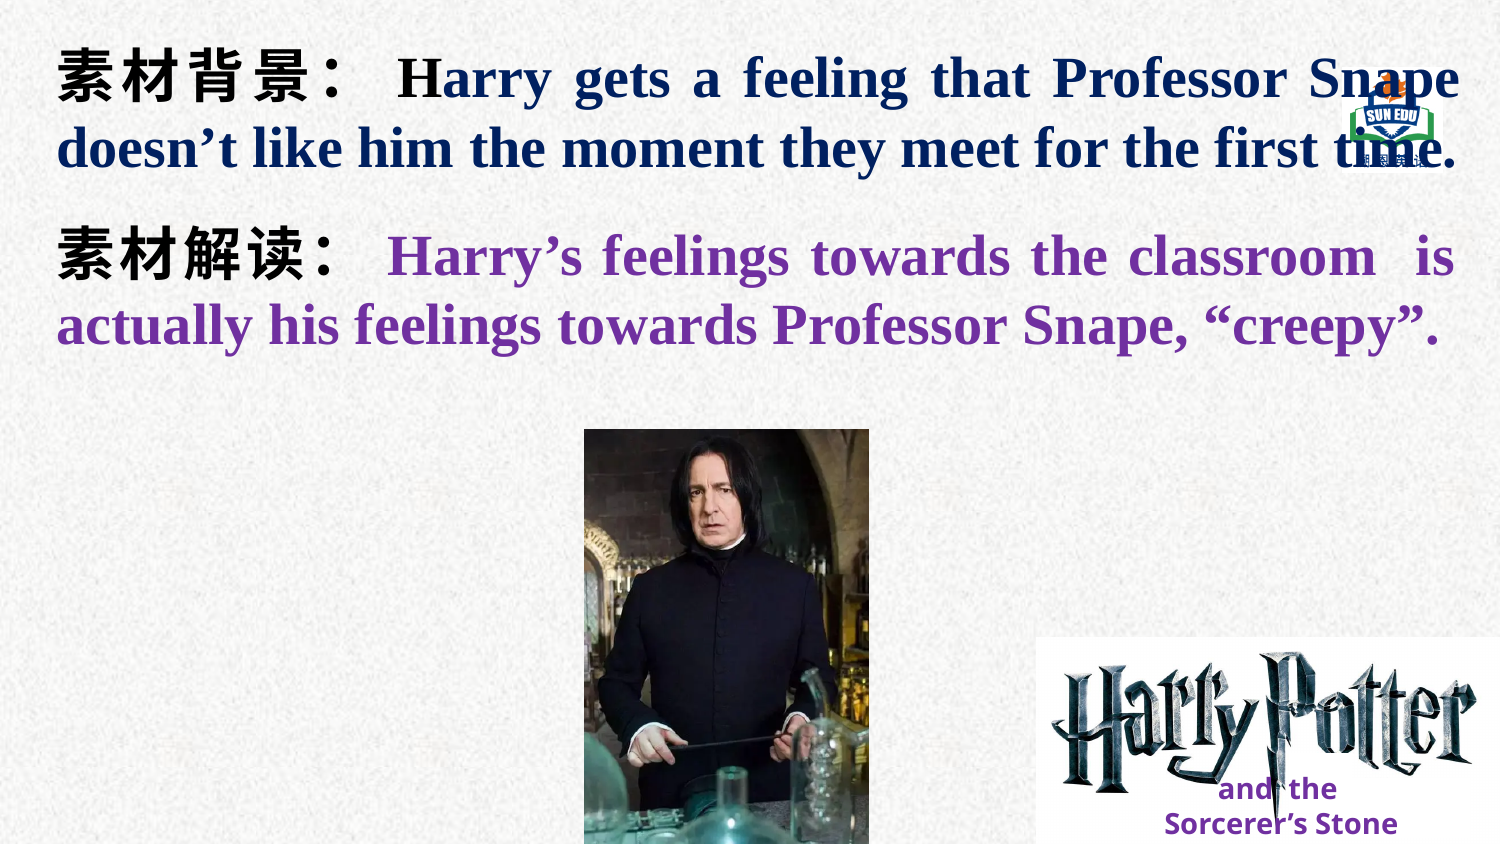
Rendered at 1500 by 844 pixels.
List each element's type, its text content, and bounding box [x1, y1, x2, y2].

picture [584, 428, 869, 844]
text_box 素材背景：Harry gets a feeling that Professor Snape doesn’t like him the moment they meet for the first time. [41, 32, 1477, 187]
text_box 素材解读：Harry’s feelings towards the classroom is actually his feelings towards Professor Snape, “creepy”. [41, 209, 1471, 364]
picture [1036, 636, 1500, 844]
